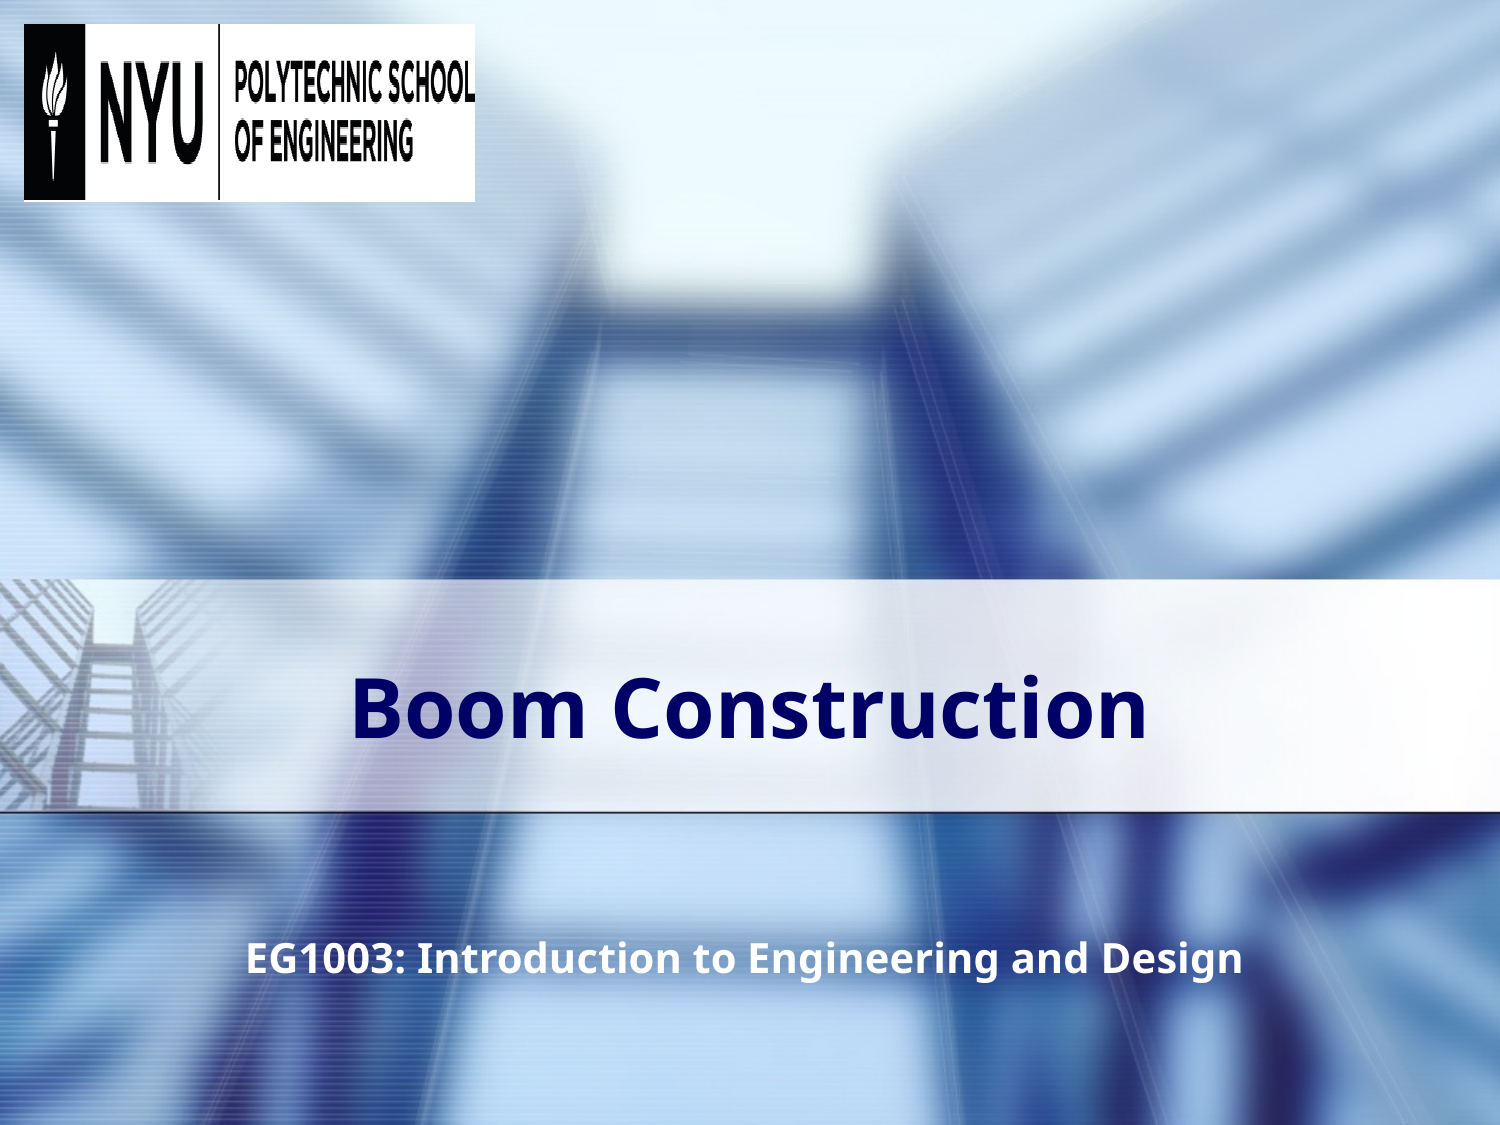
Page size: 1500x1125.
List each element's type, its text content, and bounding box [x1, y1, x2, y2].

picture [0, 0, 1500, 1125]
title Boom Construction [112, 562, 1388, 763]
